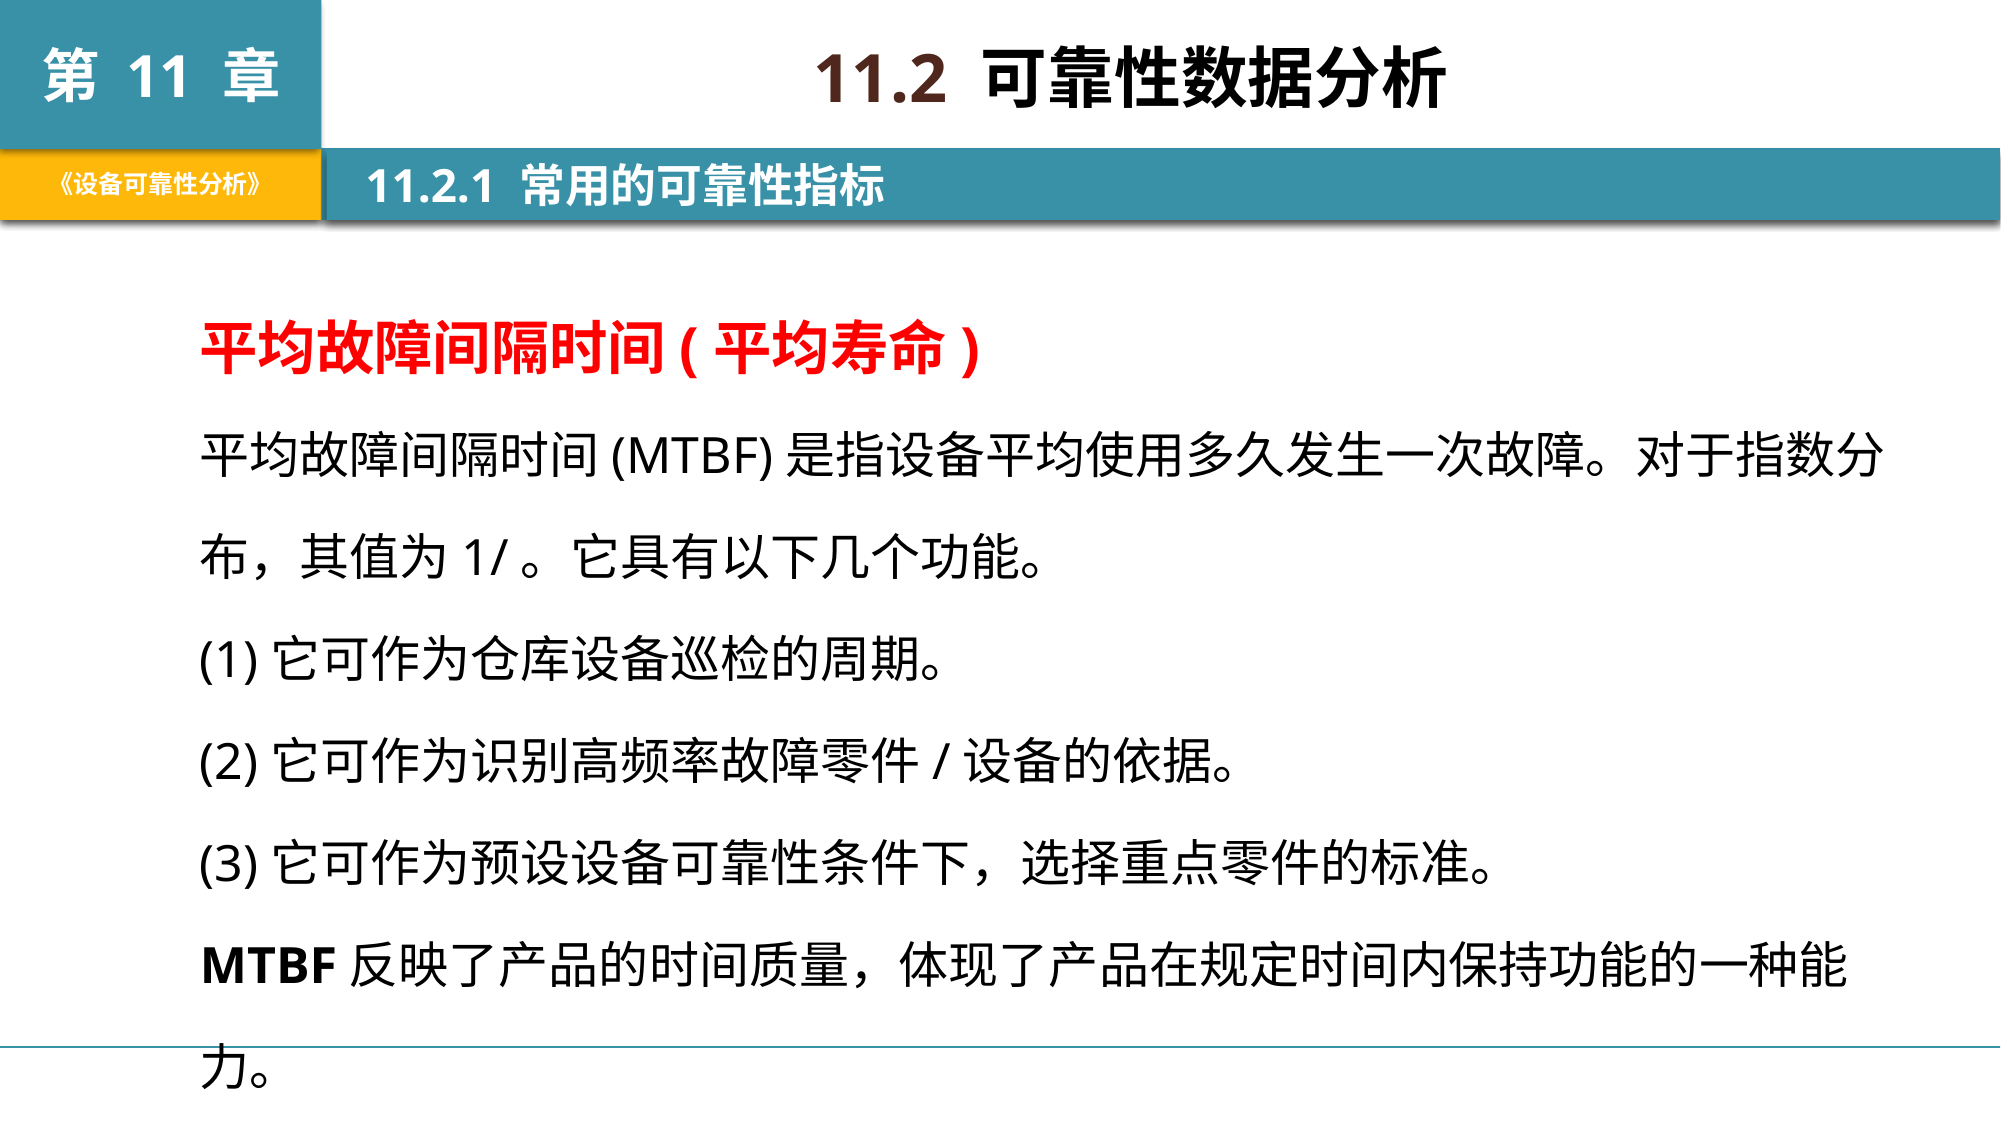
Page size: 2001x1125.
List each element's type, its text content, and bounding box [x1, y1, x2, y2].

text_box 11.2 可靠性数据分析 [345, 28, 1917, 150]
text_box 11.2.1 常用的可靠性指标 [323, 145, 2000, 224]
